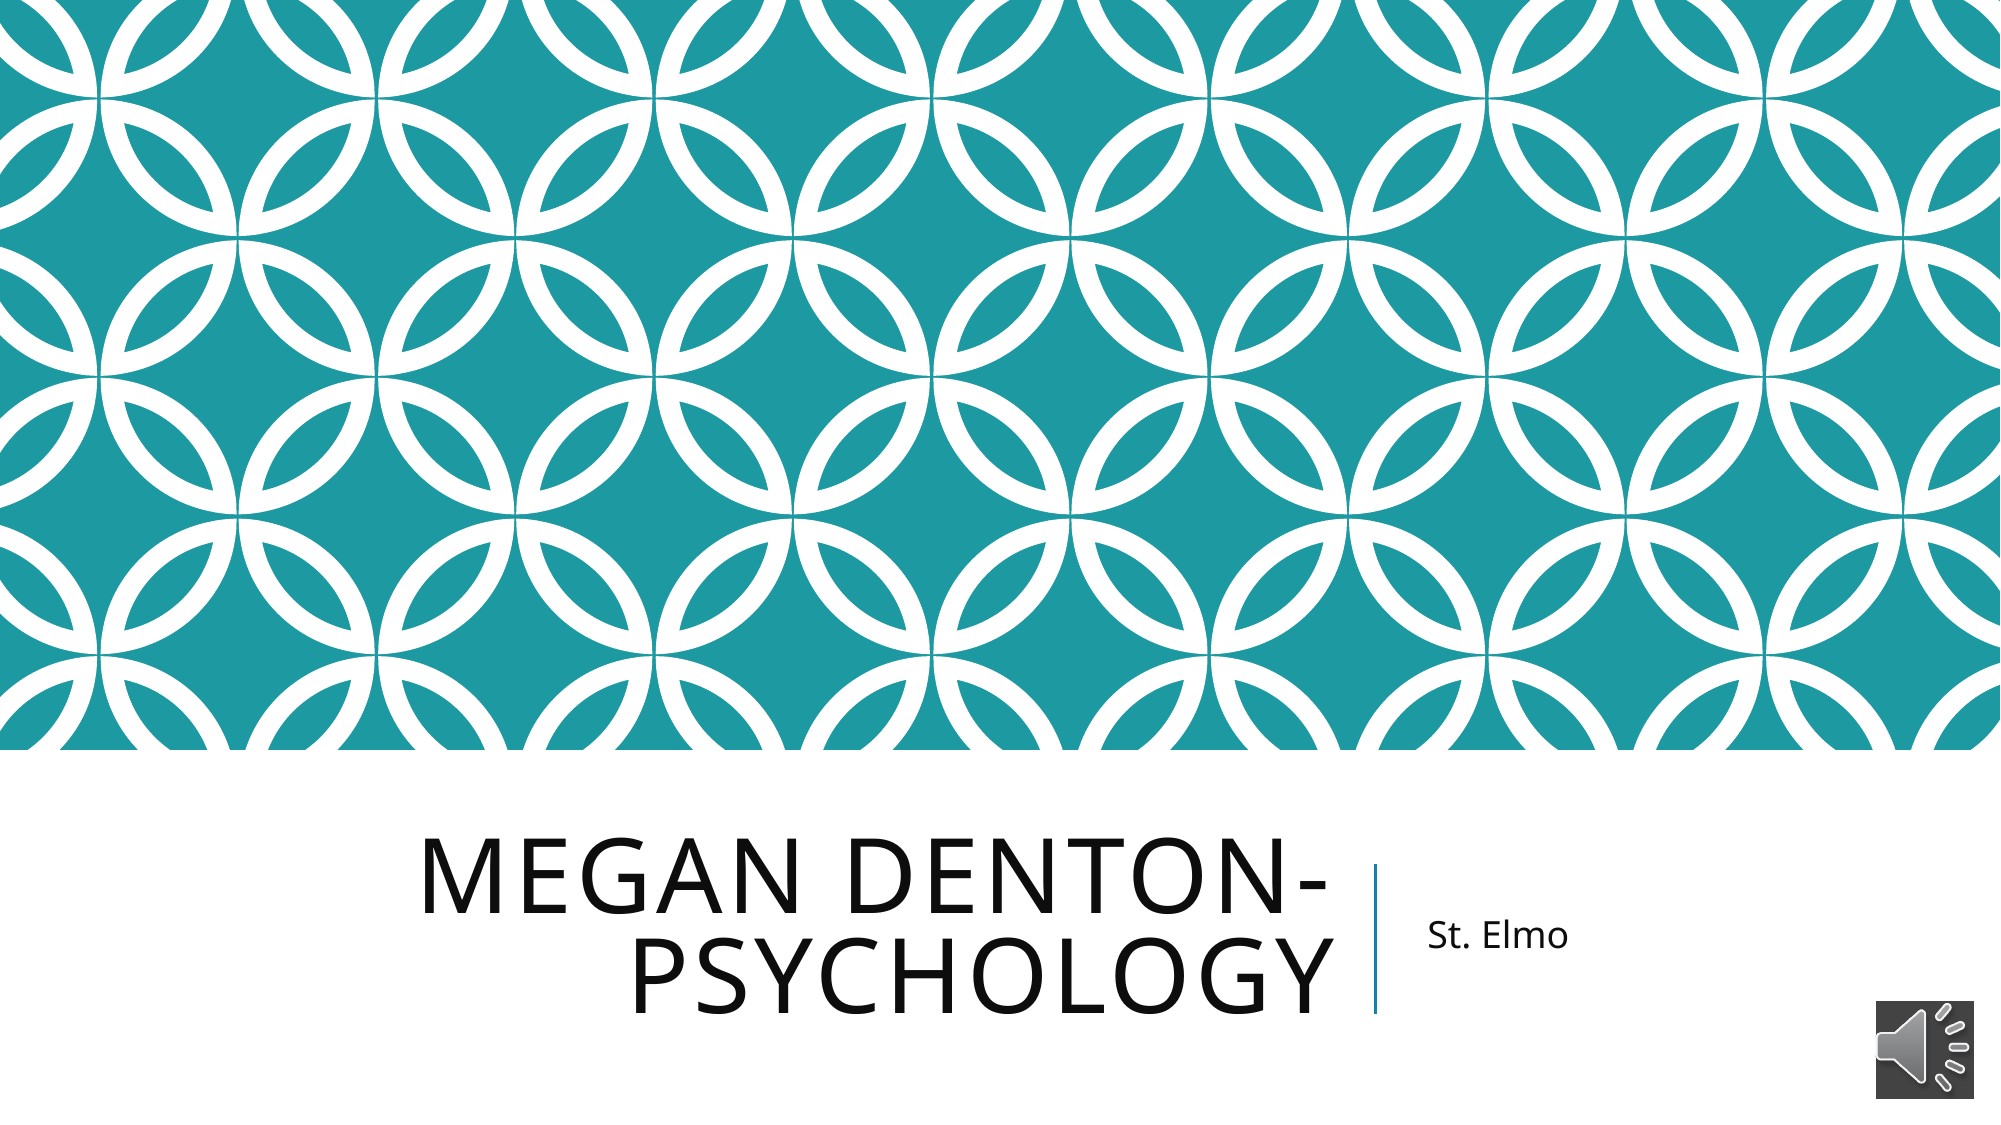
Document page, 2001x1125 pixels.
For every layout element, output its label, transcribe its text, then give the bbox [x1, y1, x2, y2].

picture [1874, 999, 1976, 1101]
list St. Elmo [1412, 813, 1938, 1054]
title Megan Denton- Psychology [75, 813, 1350, 1054]
